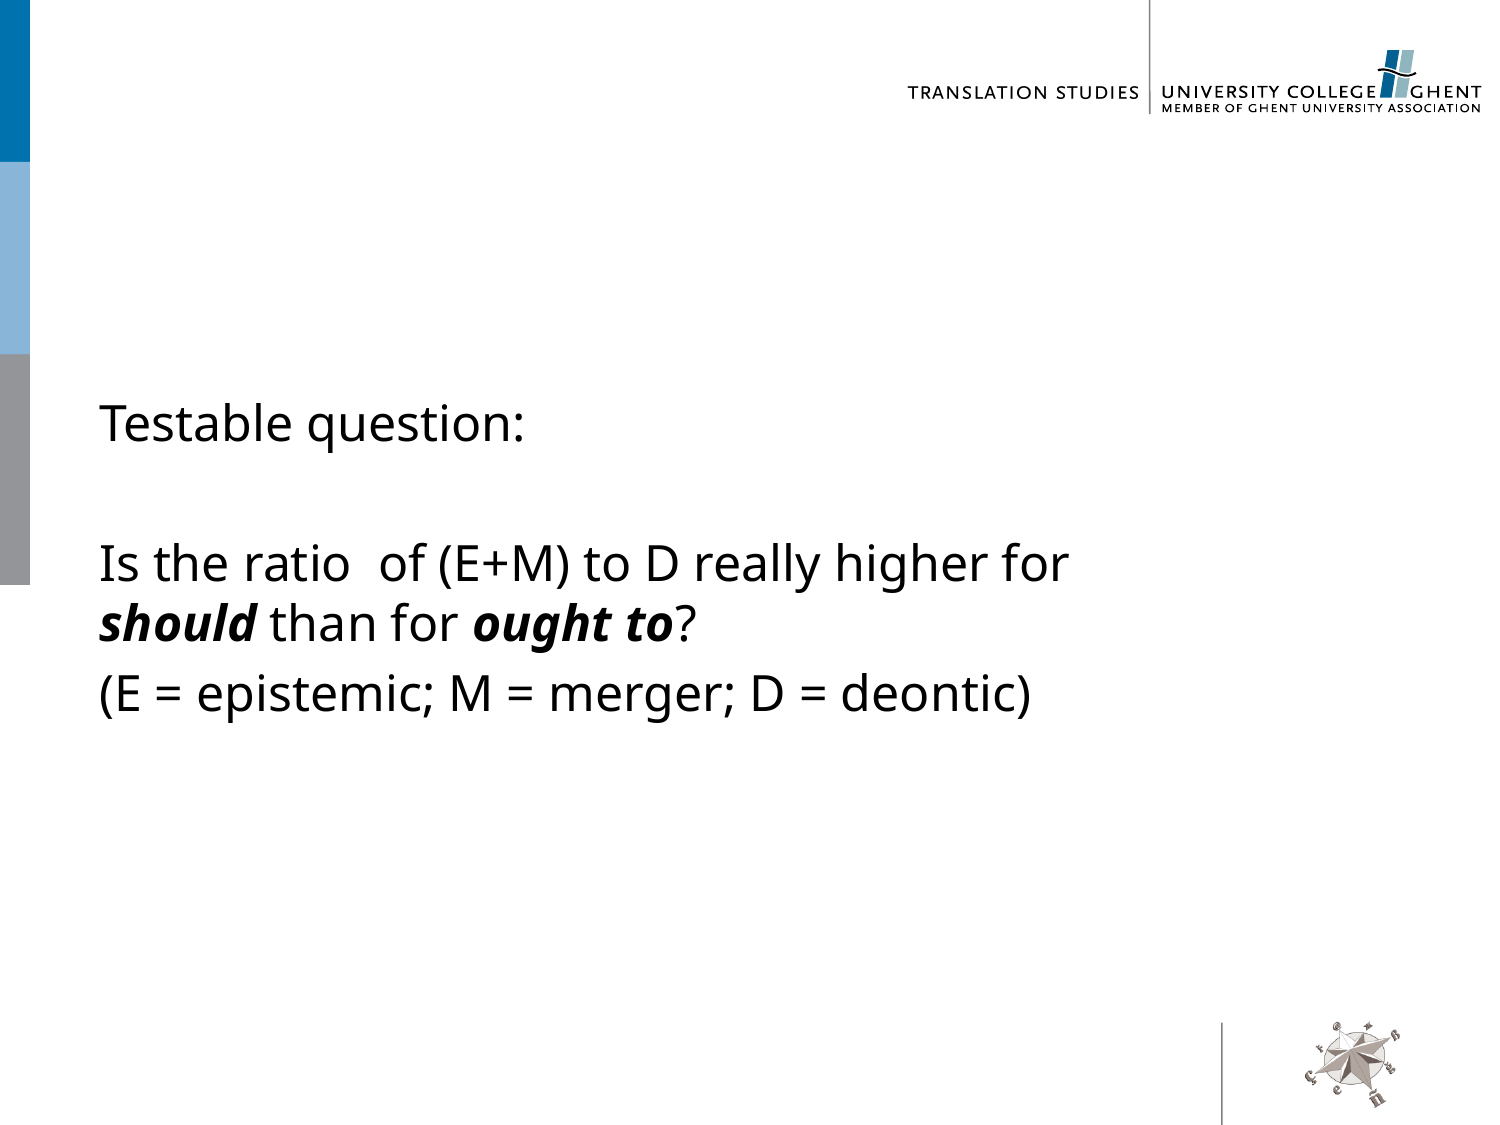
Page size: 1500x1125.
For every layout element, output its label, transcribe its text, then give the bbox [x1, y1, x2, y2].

picture [1305, 1021, 1400, 1108]
picture [907, 77, 1140, 105]
picture [0, 162, 30, 585]
list Testable question: Is the ratio of (E+M) to D really higher for should than for ought to? (E = epistemic; M = merger; D = deontic) [83, 383, 1221, 1005]
